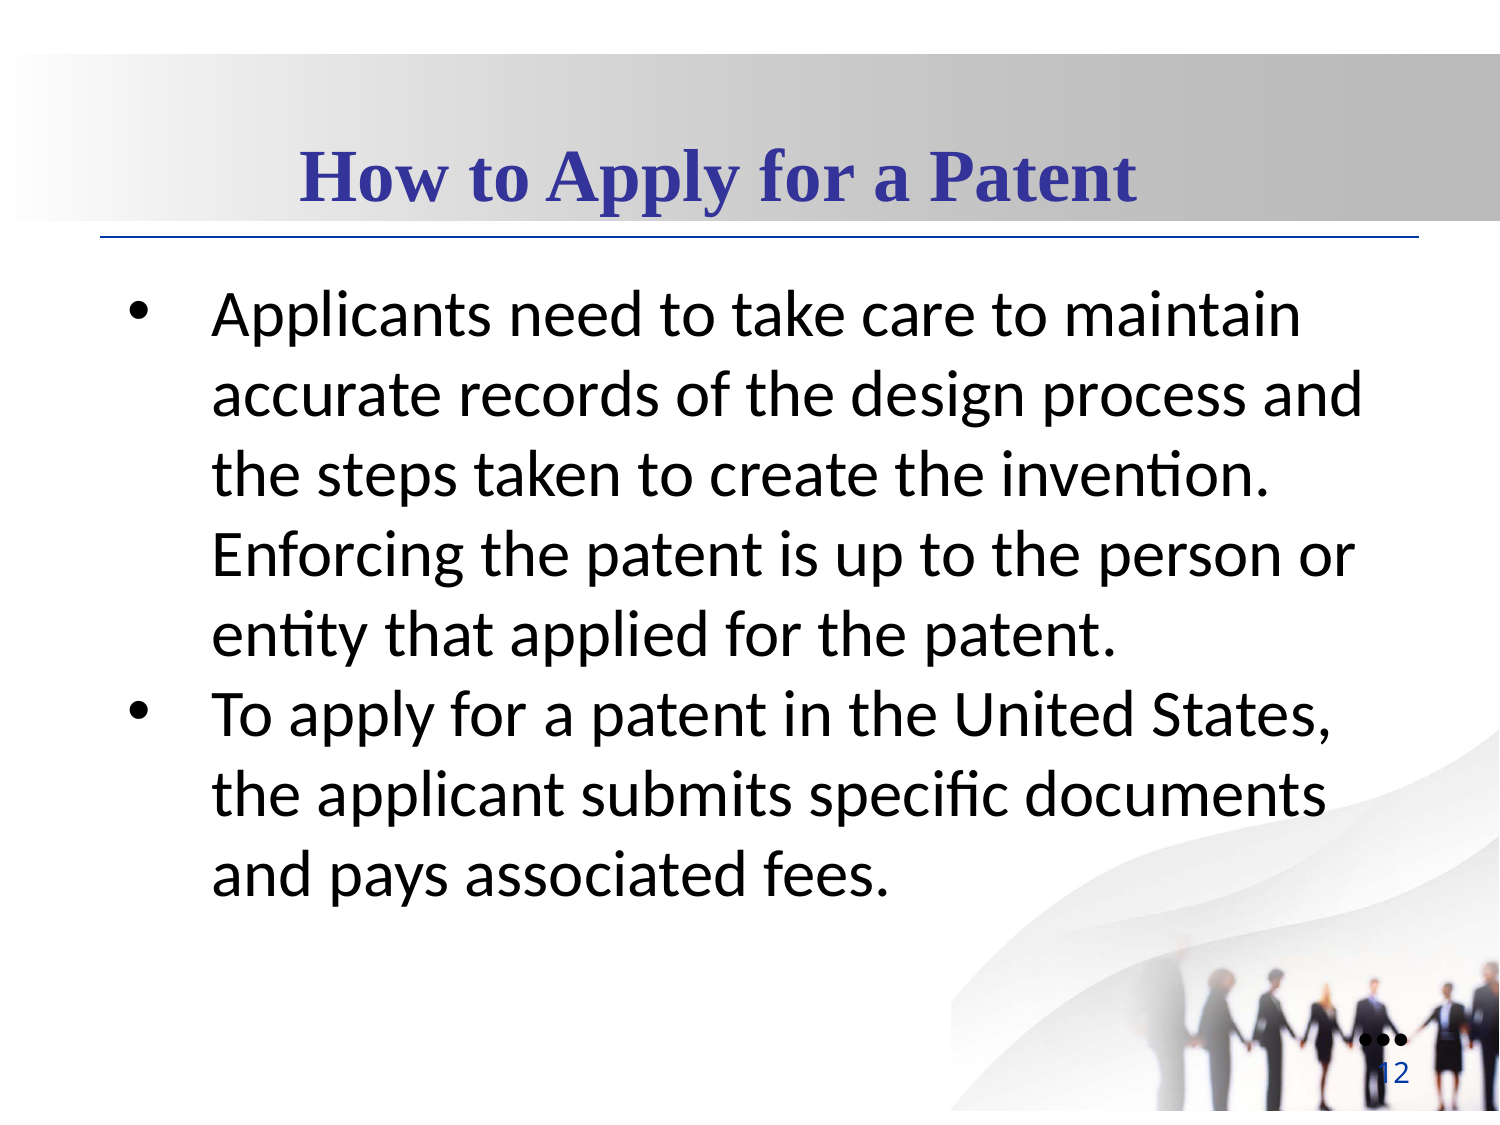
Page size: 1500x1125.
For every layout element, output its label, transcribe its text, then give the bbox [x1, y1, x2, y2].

text_box ●●● 12 [1074, 1012, 1425, 1073]
text_box Applicants need to take care to maintain accurate records of the design process and the steps taken to create the invention. Enforcing the patent is up to the person or entity that applied for the patent. To apply for a patent in the United States, the applicant submits specific documents and pays associated fees. [112, 262, 1398, 917]
picture [951, 728, 1499, 1111]
text_box How to Apply for a Patent [0, 118, 1438, 224]
